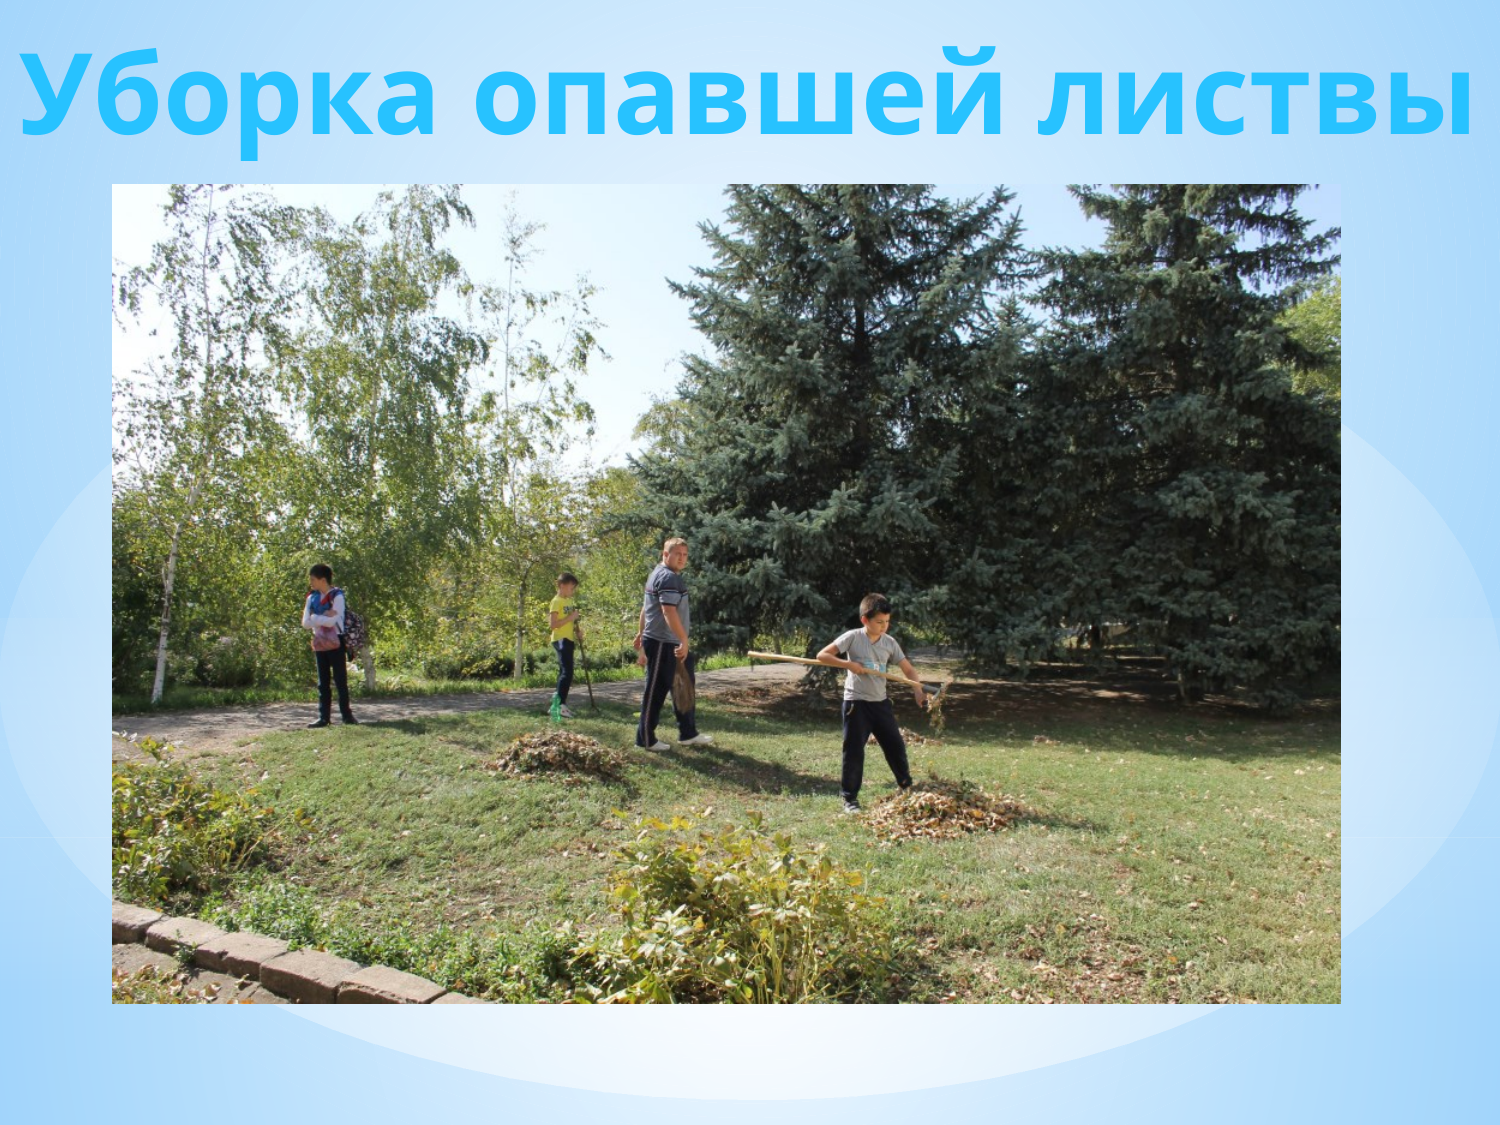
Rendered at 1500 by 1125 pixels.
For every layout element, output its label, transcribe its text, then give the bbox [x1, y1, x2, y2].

picture [111, 184, 1341, 1005]
text_box Уборка опавшей листвы [3, 14, 1494, 165]
